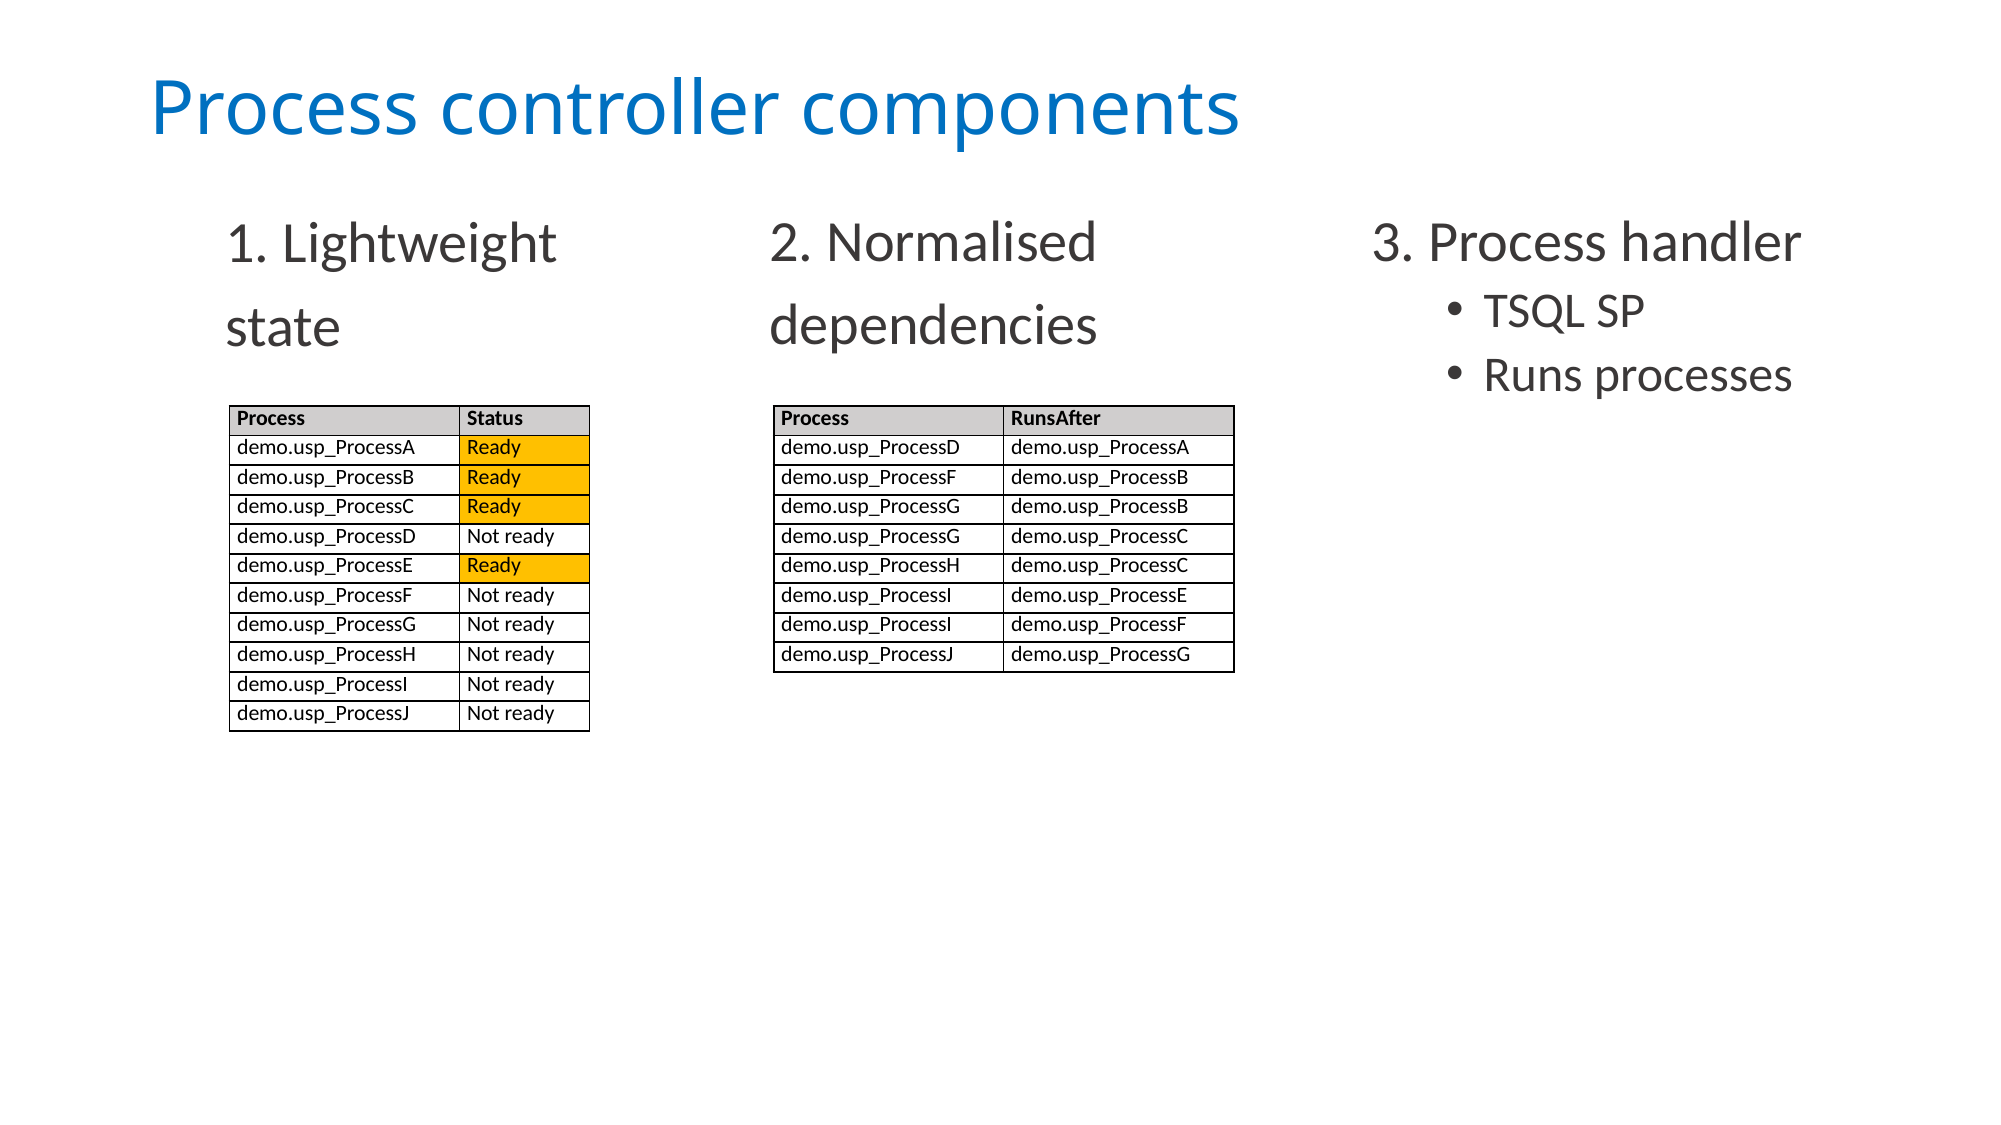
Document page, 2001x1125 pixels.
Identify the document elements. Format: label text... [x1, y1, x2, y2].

text_box 3. Process handler TSQL SP Runs processes [1356, 203, 1880, 283]
table_header RunsAfter [1004, 407, 1233, 435]
table_cell demo.usp_ProcessB [1004, 466, 1233, 494]
table_cell demo.usp_ProcessF [230, 584, 459, 612]
table_cell demo.usp_ProcessA [1004, 436, 1233, 464]
table_cell demo.usp_ProcessD [775, 436, 1003, 464]
table_cell demo.usp_ProcessG [775, 496, 1003, 523]
table_cell demo.usp_ProcessG [775, 525, 1003, 553]
table_cell Ready [460, 496, 589, 523]
table_cell demo.usp_ProcessE [230, 555, 459, 582]
table_cell demo.usp_ProcessJ [775, 643, 1003, 671]
text_box 2. Normalised dependencies [754, 203, 1356, 283]
table_cell demo.usp_ProcessH [775, 555, 1003, 582]
table_cell demo.usp_ProcessI [775, 614, 1003, 641]
table_cell Ready [460, 436, 589, 464]
table_cell Not ready [460, 702, 589, 730]
table_cell Not ready [460, 525, 589, 553]
table_cell demo.usp_ProcessF [775, 466, 1003, 494]
table_header Status [460, 407, 589, 435]
table_cell demo.usp_ProcessI [230, 673, 459, 700]
table_cell demo.usp_ProcessI [775, 584, 1003, 612]
table_cell demo.usp_ProcessH [230, 643, 459, 671]
table_cell demo.usp_ProcessG [1004, 643, 1233, 671]
table_cell demo.usp_ProcessD [230, 525, 459, 553]
table_cell demo.usp_ProcessF [1004, 614, 1233, 641]
table_cell demo.usp_ProcessA [230, 436, 459, 464]
table_cell demo.usp_ProcessC [1004, 555, 1233, 582]
table_cell Ready [460, 555, 589, 582]
table_cell demo.usp_ProcessB [1004, 496, 1233, 523]
table_cell demo.usp_ProcessC [1004, 525, 1233, 553]
table_header Process [230, 407, 459, 435]
table_header Process [775, 407, 1003, 435]
text_box 1. Lightweight state [210, 205, 734, 285]
table_cell Not ready [460, 614, 589, 641]
table_cell demo.usp_ProcessC [230, 496, 459, 523]
table_cell demo.usp_ProcessE [1004, 584, 1233, 612]
table_cell Not ready [460, 643, 589, 671]
table_cell Not ready [460, 584, 589, 612]
table_cell demo.usp_ProcessJ [230, 702, 459, 730]
table_cell demo.usp_ProcessB [230, 466, 459, 494]
subtitle Process controller components [134, 52, 1678, 146]
table_cell Not ready [460, 673, 589, 700]
table_cell Ready [460, 466, 589, 494]
table_cell demo.usp_ProcessG [230, 614, 459, 641]
